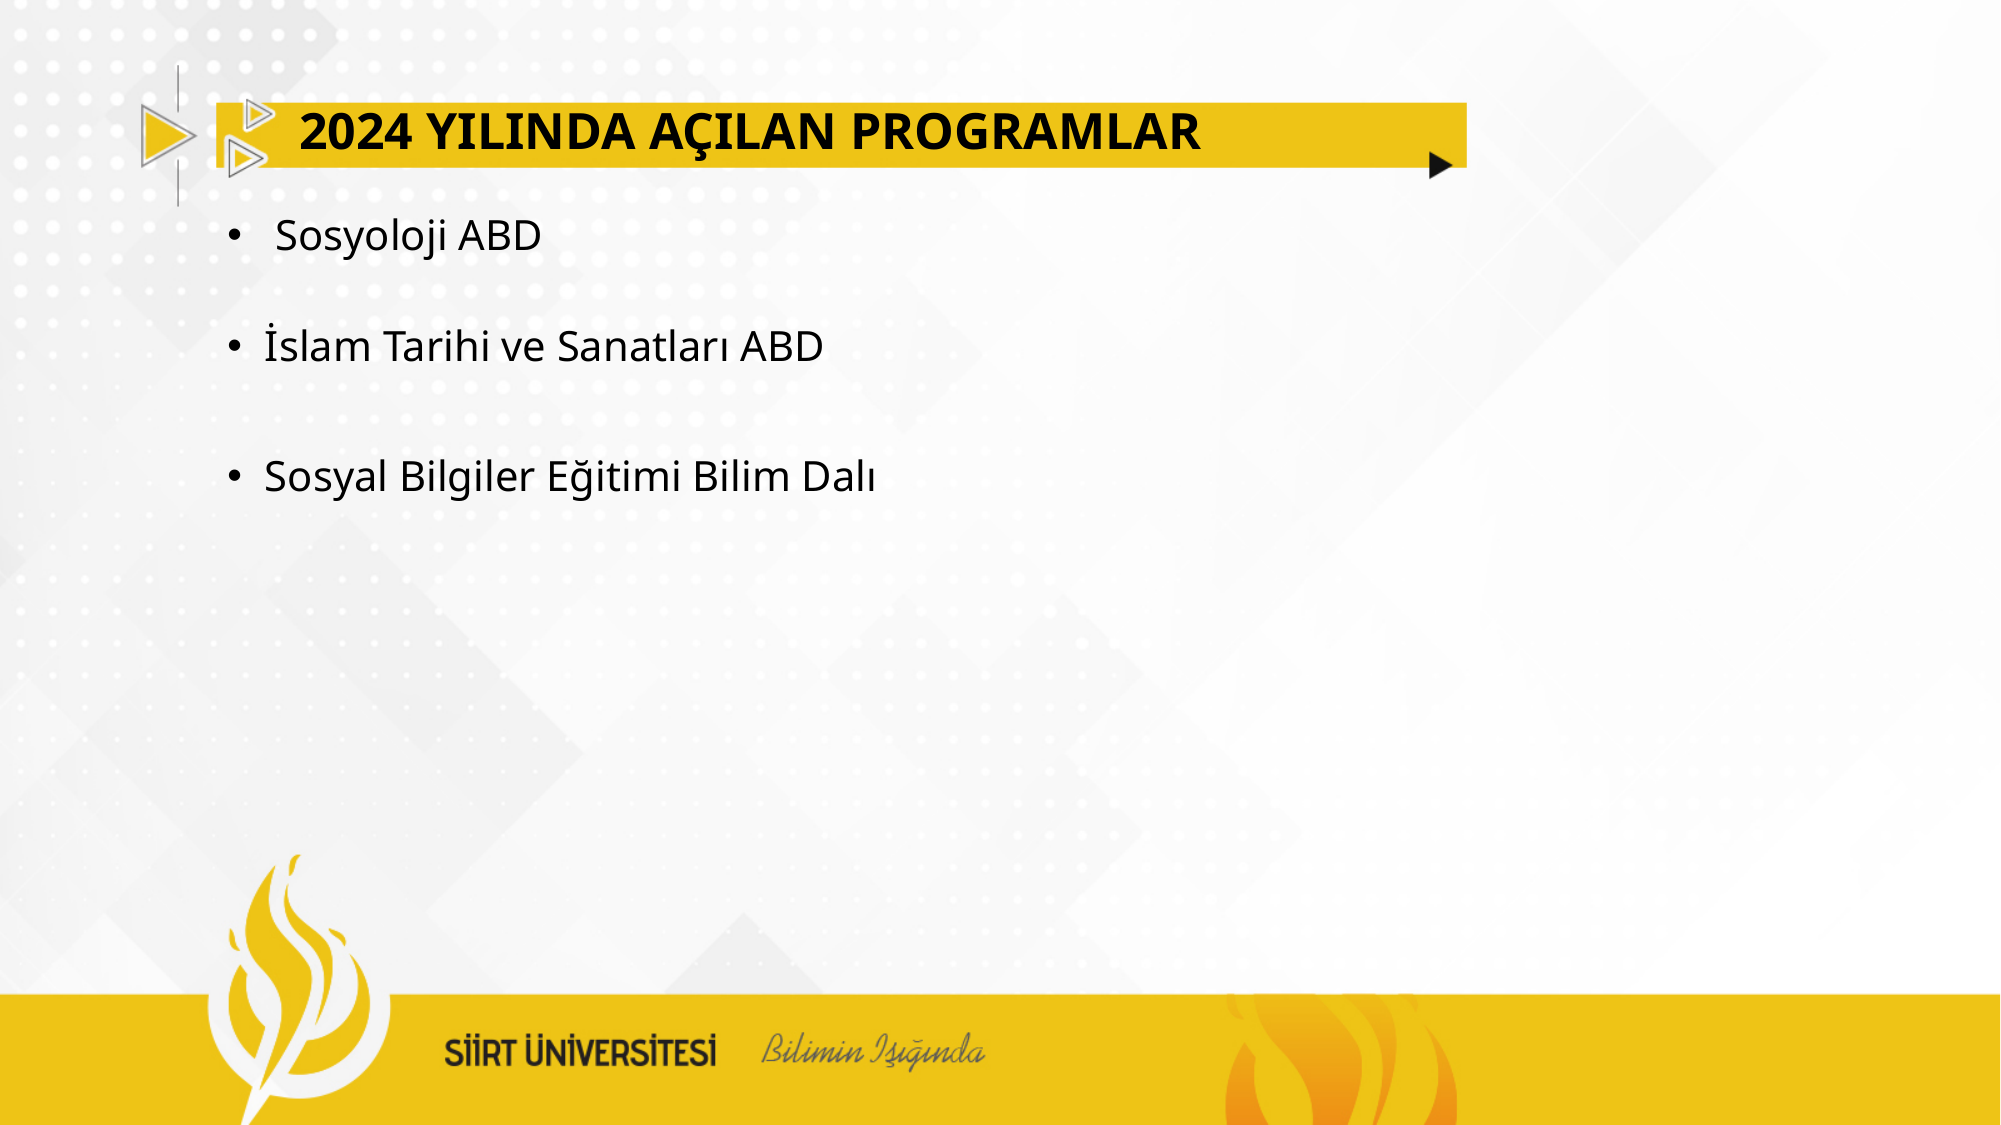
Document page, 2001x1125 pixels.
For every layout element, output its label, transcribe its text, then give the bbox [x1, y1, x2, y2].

list Sosyoloji ABD İslam Tarihi ve Sanatları ABD Sosyal Bilgiler Eğitimi Bilim Dalı [137, 207, 1863, 813]
picture [0, 0, 2001, 1125]
title 2024 YILINDA AÇILAN PROGRAMLAR [284, 59, 1863, 207]
